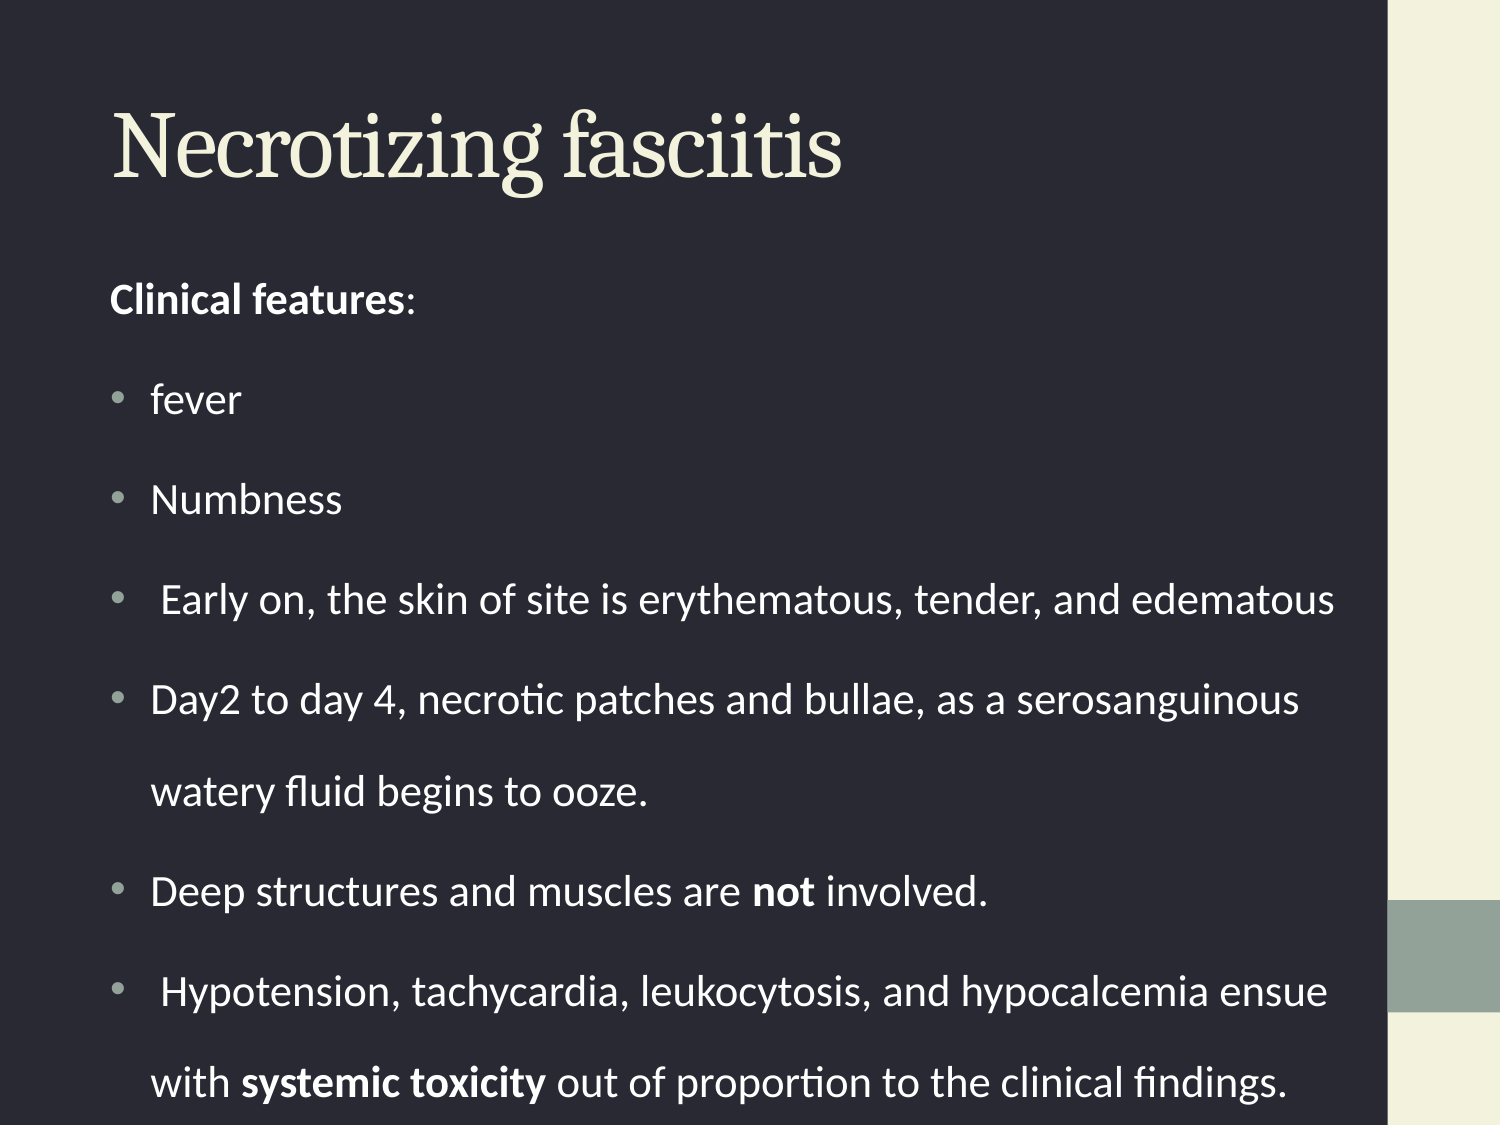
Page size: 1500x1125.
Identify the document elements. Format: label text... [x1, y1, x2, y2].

list Clinical features: fever Numbness Early on, the skin of site is erythematous, tender, and edematous Day2 to day 4, necrotic patches and bullae, as a serosanguinous watery fluid begins to ooze. Deep structures and muscles are not involved. Hypotension, tachycardia, leukocytosis, and hypocalcemia ensue with systemic toxicity out of proportion to the clinical findings. [75, 262, 1425, 1125]
title Necrotizing fasciitis [75, 45, 1325, 233]
